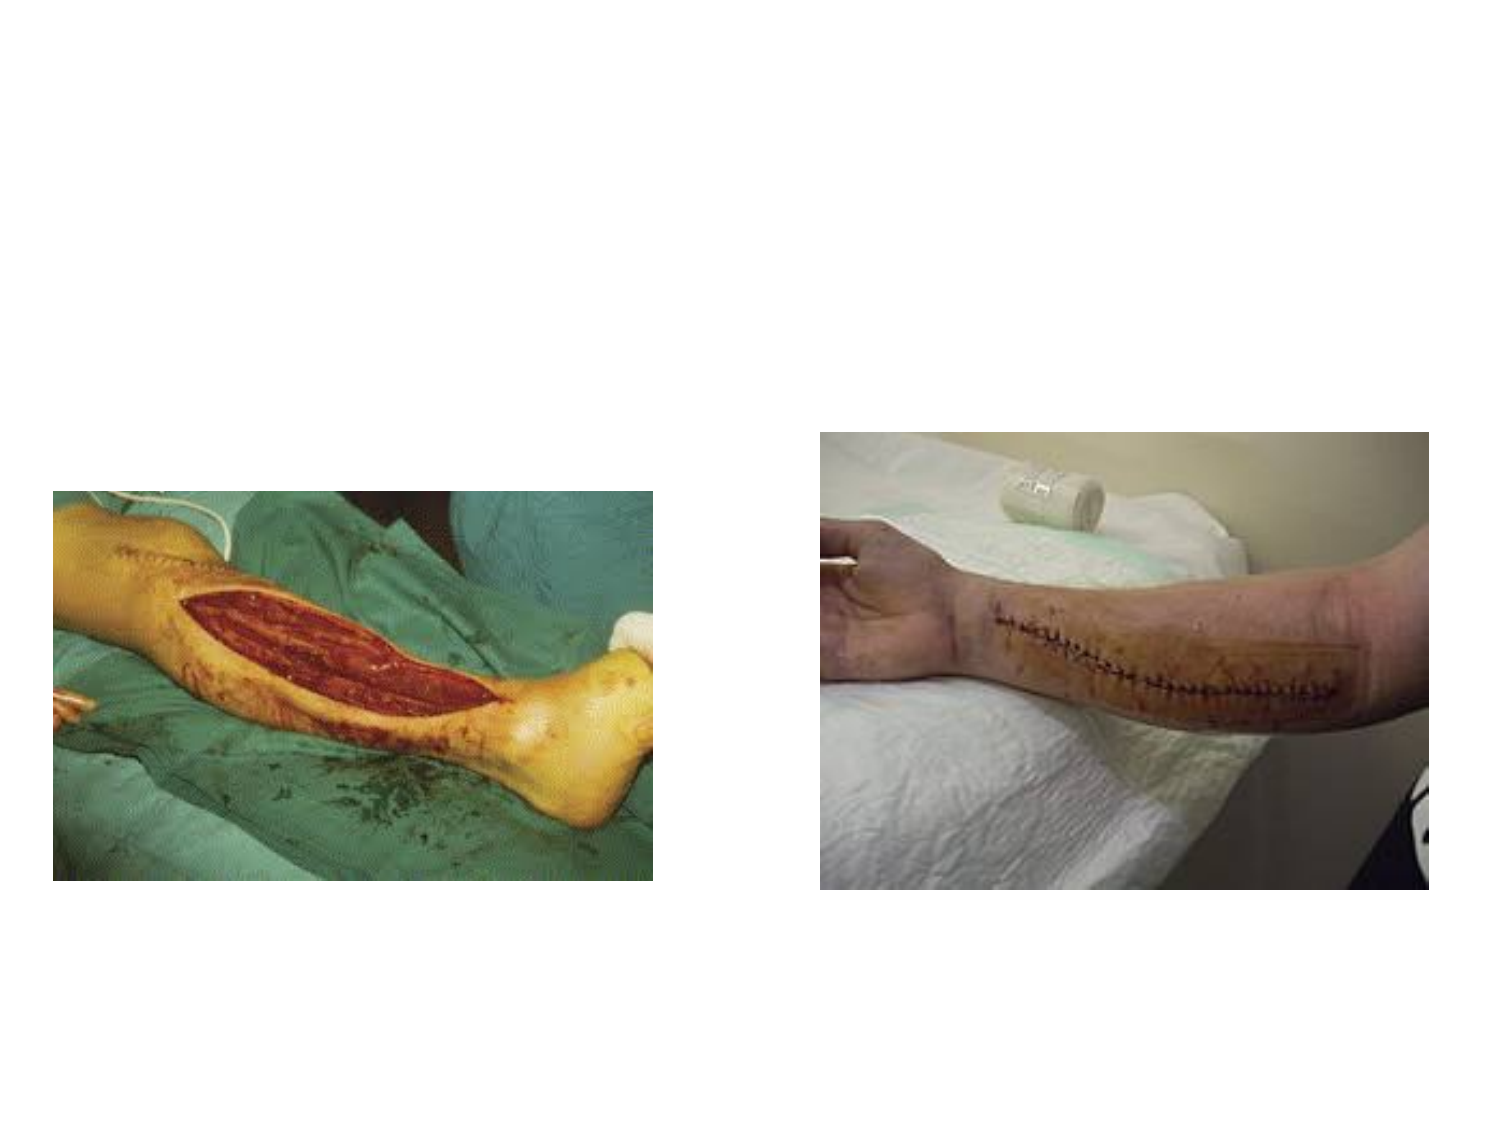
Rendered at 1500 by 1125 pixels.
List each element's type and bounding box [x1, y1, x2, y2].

list [820, 432, 1429, 890]
list [52, 491, 654, 881]
